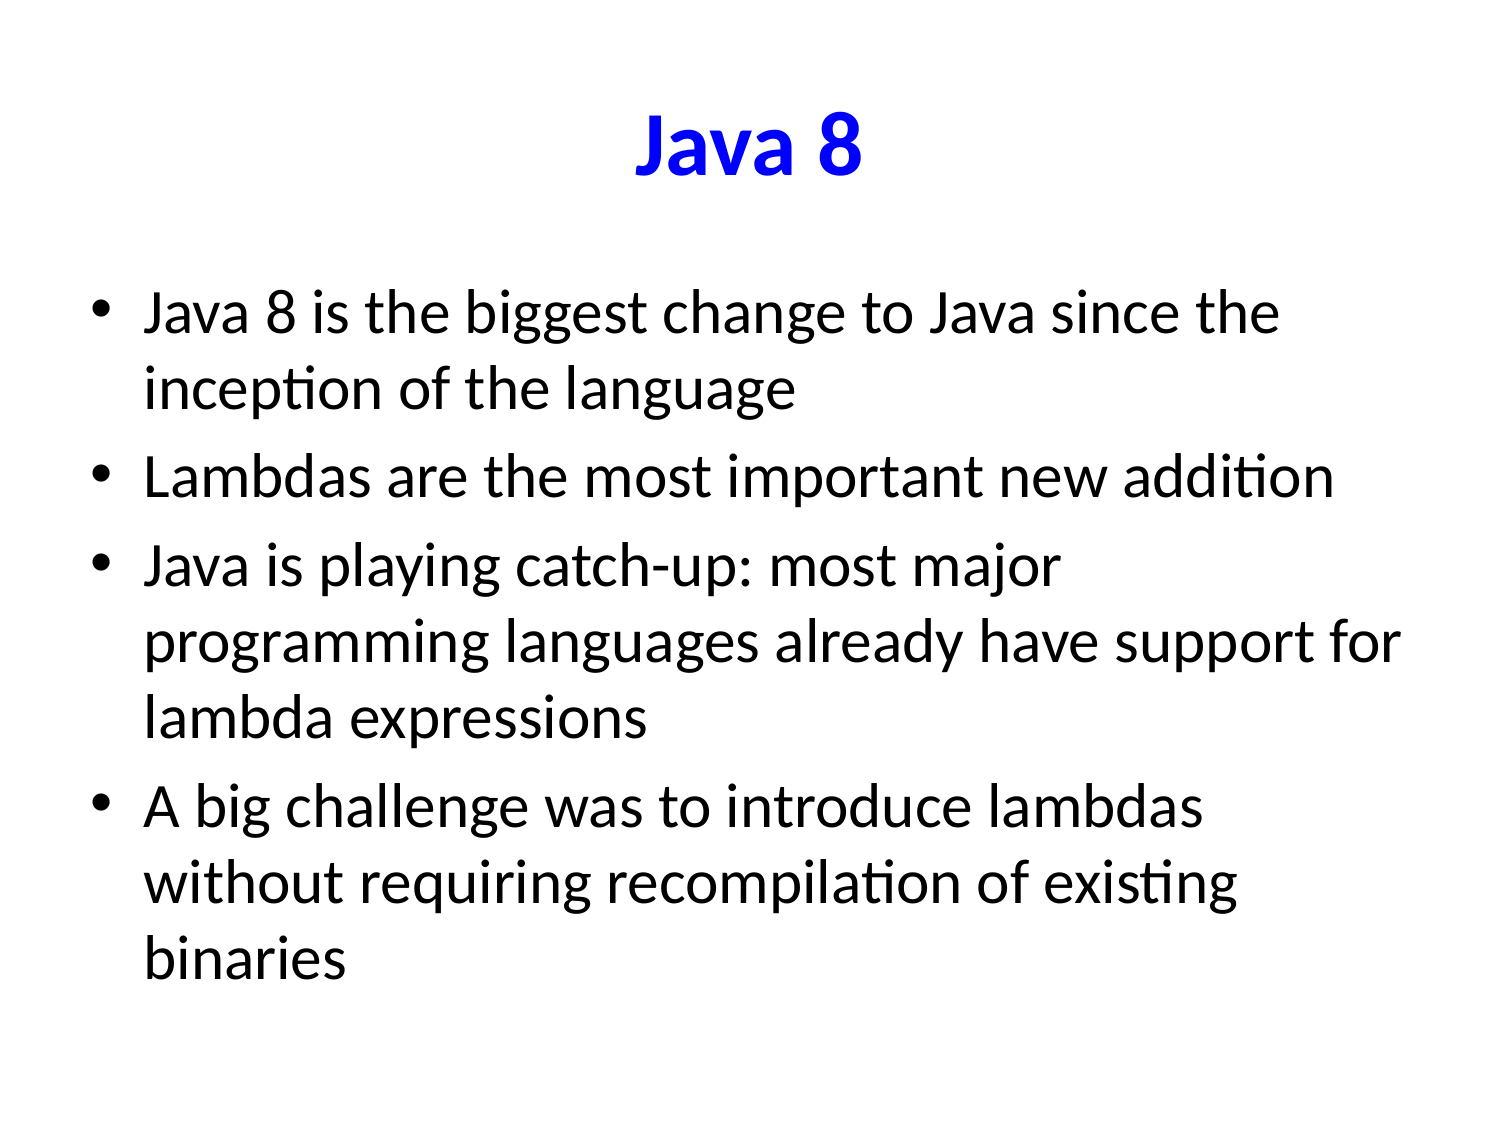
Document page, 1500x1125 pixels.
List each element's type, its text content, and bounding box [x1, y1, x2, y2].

title Java 8 [75, 45, 1425, 233]
list Java 8 is the biggest change to Java since the inception of the language Lambdas are the most important new addition Java is playing catch-up: most major programming languages already have support for lambda expressions A big challenge was to introduce lambdas without requiring recompilation of existing binaries [75, 262, 1425, 1005]
